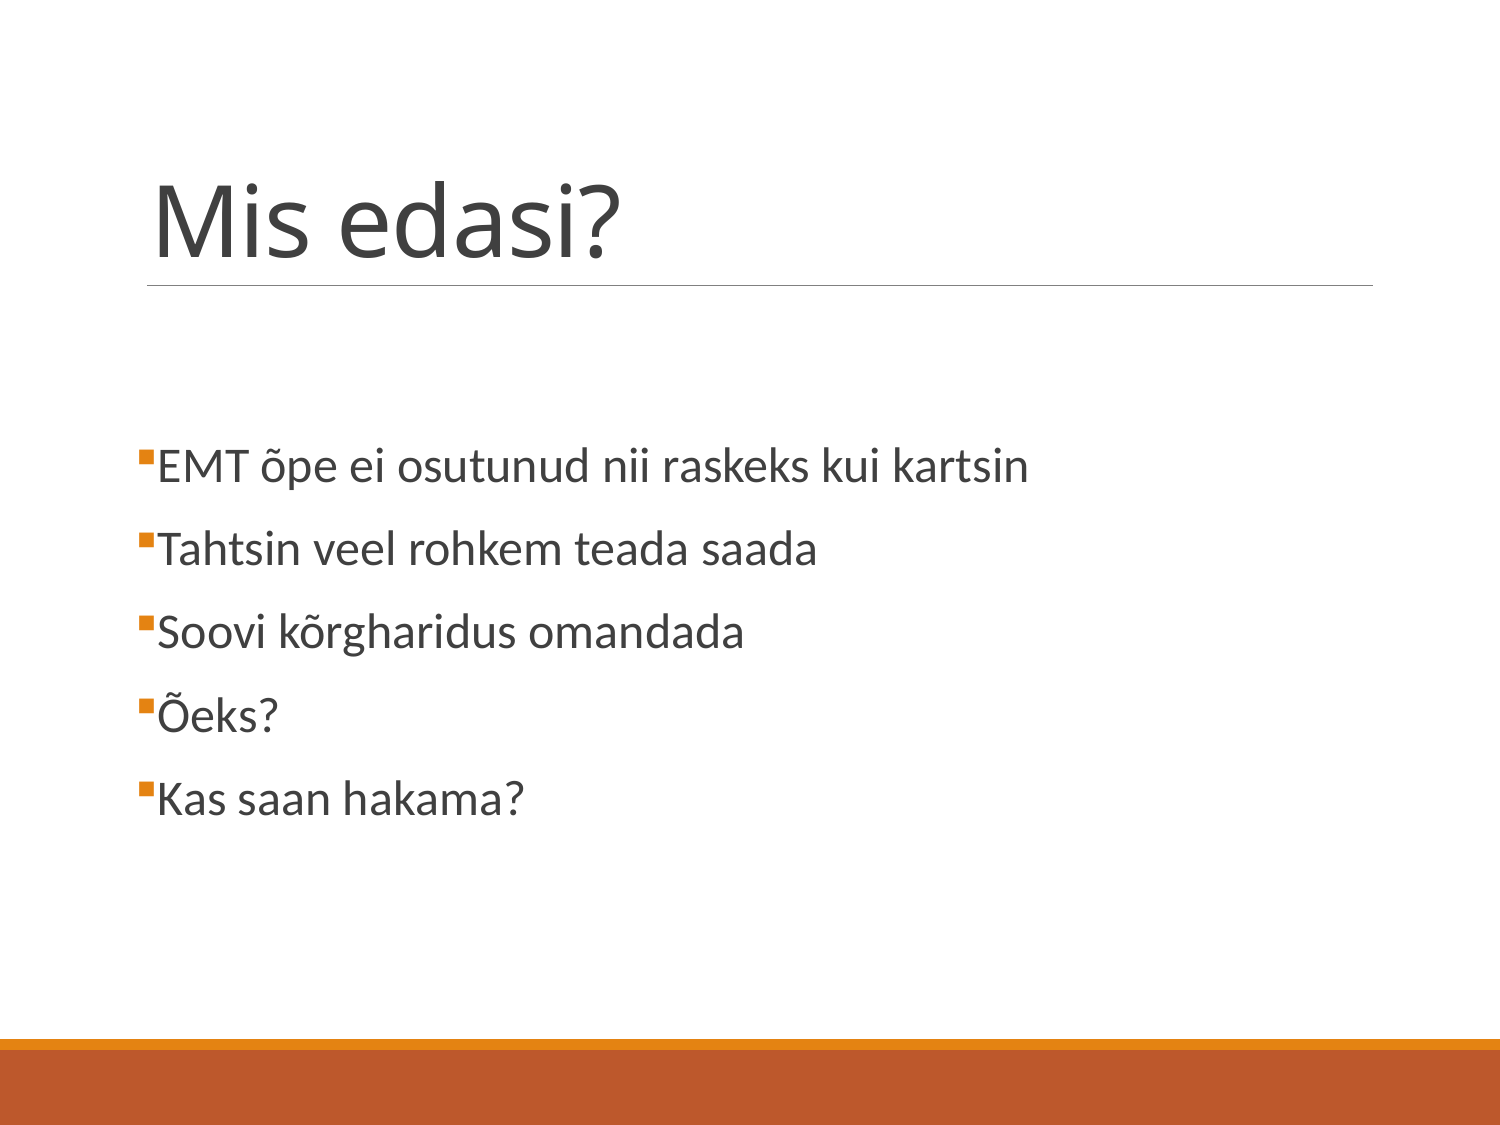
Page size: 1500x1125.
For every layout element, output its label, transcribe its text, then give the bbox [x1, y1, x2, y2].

list EMT õpe ei osutunud nii raskeks kui kartsin Tahtsin veel rohkem teada saada Soovi kõrgharidus omandada Õeks? Kas saan hakama? [135, 302, 1373, 963]
title Mis edasi? [135, 47, 1373, 285]
